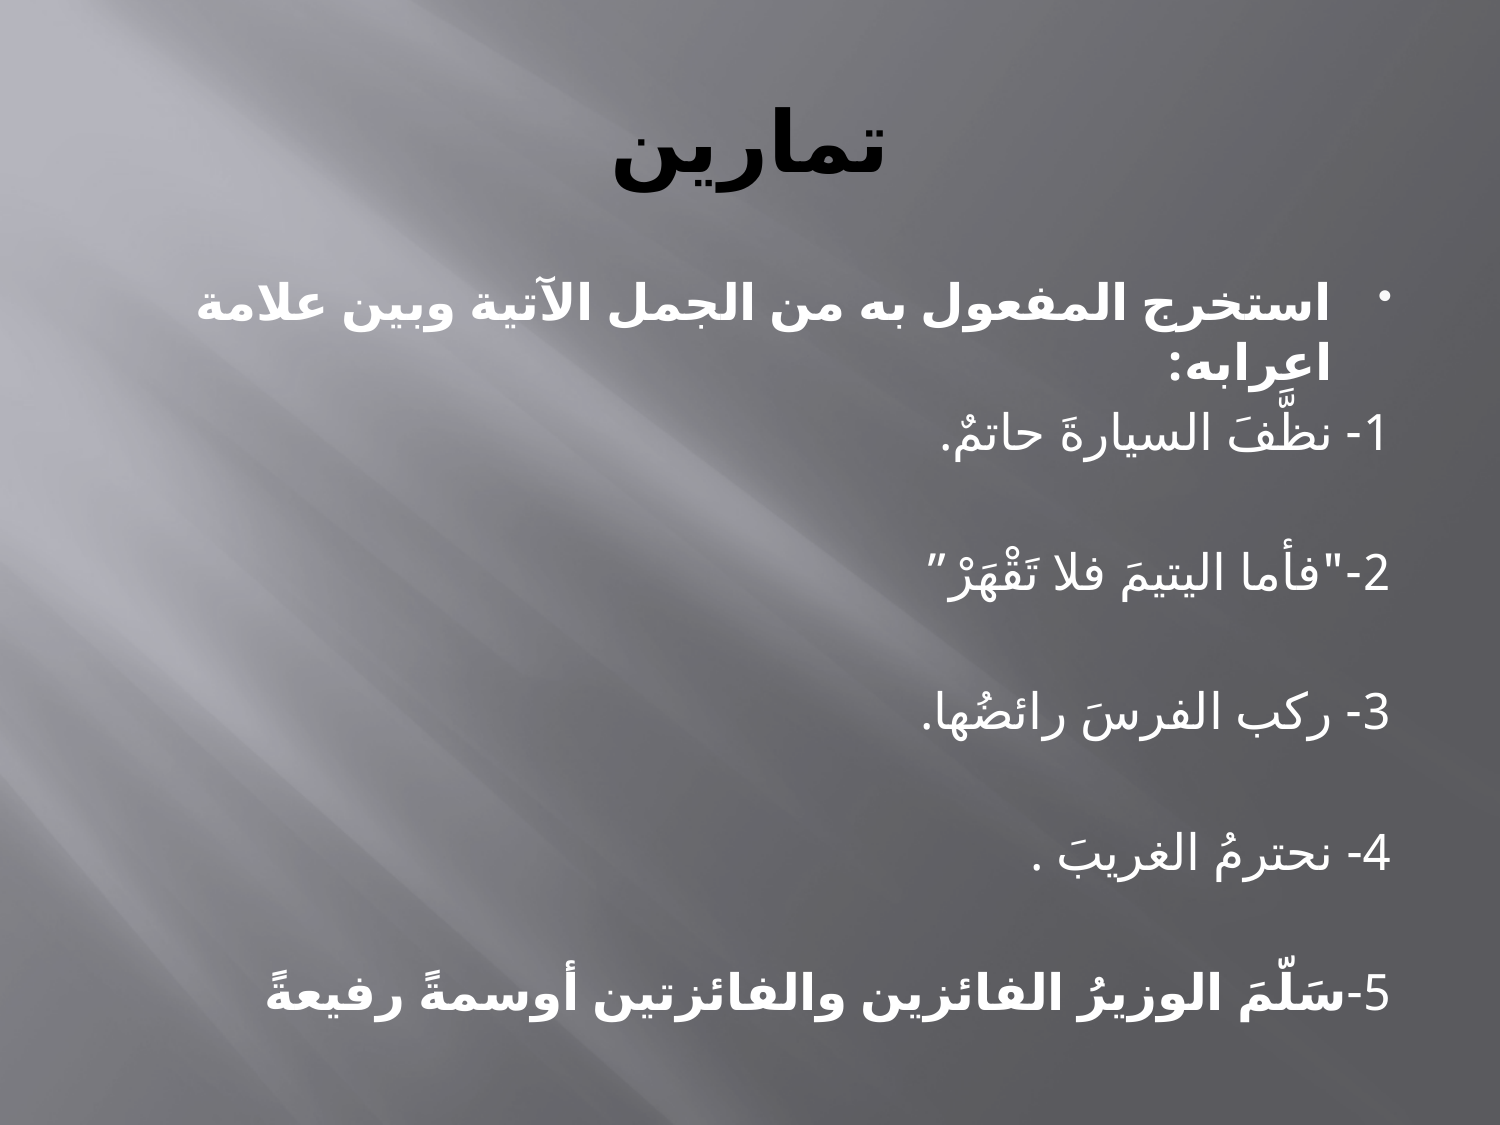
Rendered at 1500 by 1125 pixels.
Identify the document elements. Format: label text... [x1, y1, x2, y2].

list استخرج المفعول به من الجمل الآتية وبين علامة اعرابه: 1- نظَّفَ السيارةَ حاتمٌ. 2-"فأما اليتيمَ فلا تَقْهَرْ” 3- ركب الفرسَ رائضُها. 4- نحترمُ الغريبَ . 5-سَلّمَ الوزيرُ الفائزين والفائزتين أوسمةً رفيعةً [75, 262, 1425, 1035]
title تمارين [75, 45, 1425, 233]
